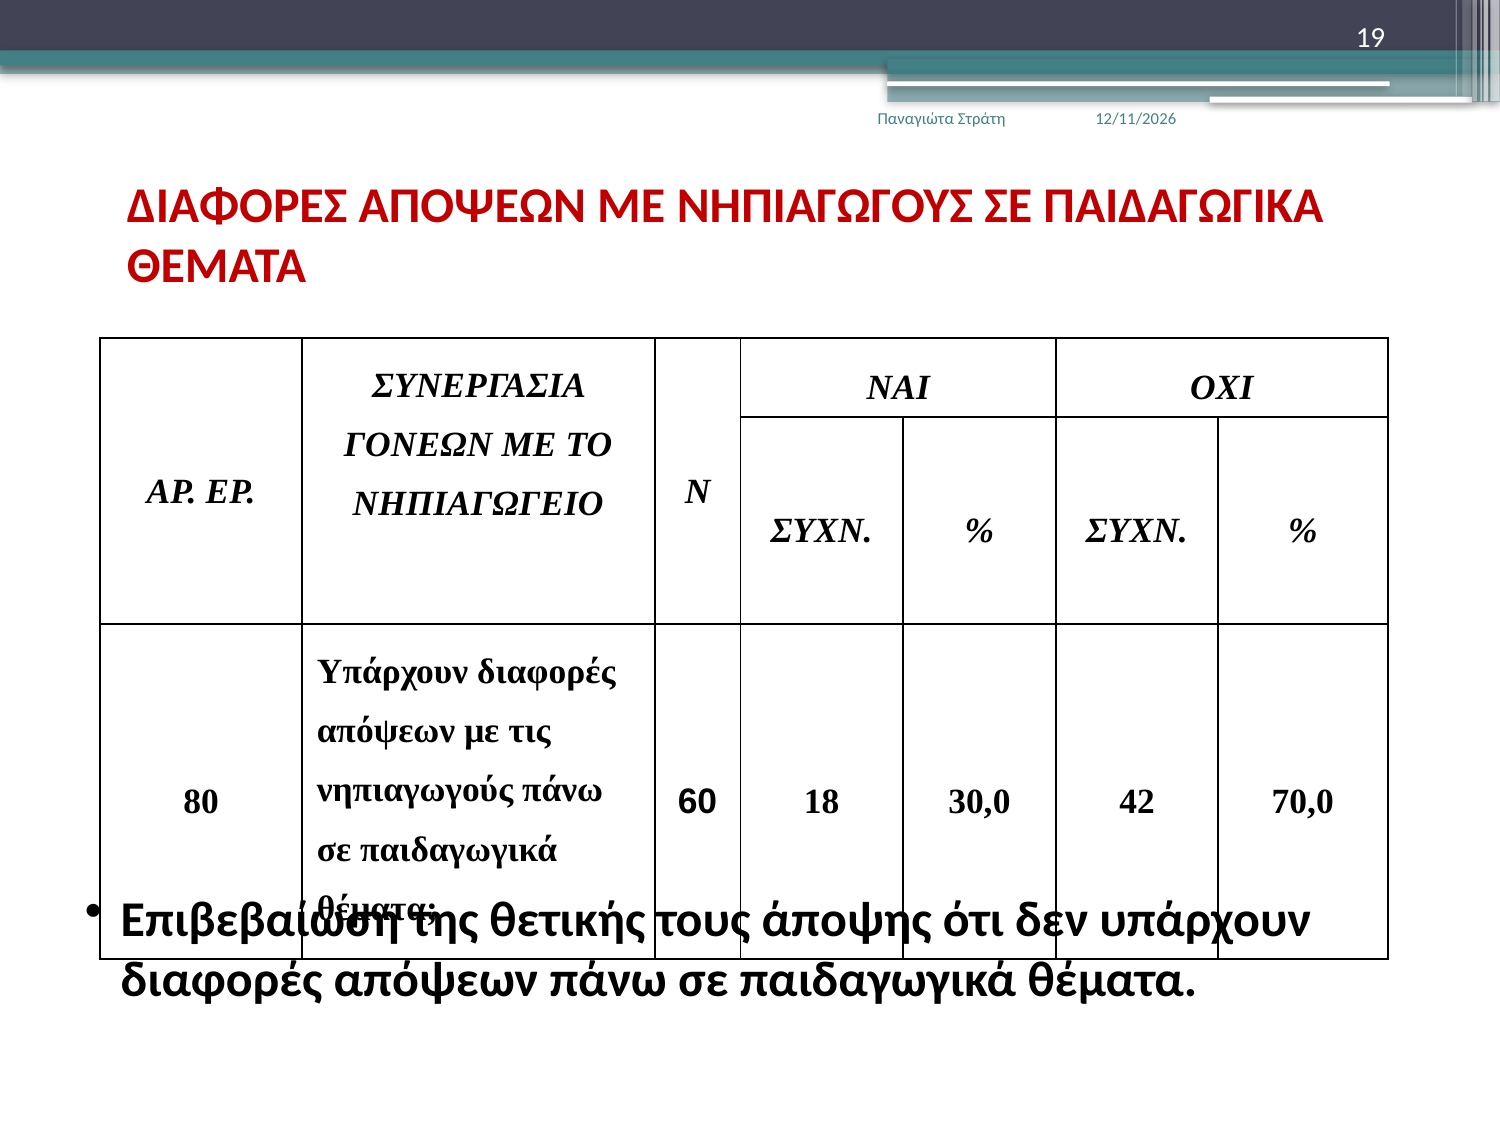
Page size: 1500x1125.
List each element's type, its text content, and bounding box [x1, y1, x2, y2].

table_cell % [1219, 418, 1387, 623]
table_cell 30,0 [904, 625, 1055, 878]
table_cell 18 [741, 625, 902, 878]
table_cell Υπάρχουν διαφορές απόψεων με τις νηπιαγωγούς πάνω σε παιδαγωγικά θέματα; [303, 625, 654, 878]
footer Παναγιώτα Στράτη [862, 100, 1080, 165]
table_header ΣΥΝΕΡΓΑΣΙΑ ΓΟΝΕΩΝ ΜΕ ΤΟ ΝΗΠΙΑΓΩΓΕΙΟ [303, 339, 654, 623]
table_cell ΣΥΧΝ. [741, 418, 902, 623]
table_header ΟΧΙ [1057, 339, 1387, 416]
table_cell % [904, 418, 1055, 623]
slide_number 19 [1340, 0, 1466, 61]
table_cell 42 [1057, 625, 1217, 878]
text_box Επιβεβαίωση της θετικής τους άποψης ότι δεν υπάρχουν διαφορές απόψεων πάνω σε παιδαγωγικά θέματα. [70, 878, 1430, 1014]
text_box ΔΙΑΦΟΡΕΣ ΑΠΟΨΕΩΝ ΜΕ ΝΗΠΙΑΓΩΓΟΥΣ ΣΕ ΠΑΙΔΑΓΩΓΙΚΑ ΘΕΜΑΤΑ [112, 165, 1407, 360]
table_cell 80 [101, 625, 301, 878]
table_cell ΣΥΧΝ. [1057, 418, 1217, 623]
table_header Ν [656, 339, 740, 623]
table_cell 60 [656, 625, 740, 878]
table_header ΝΑΙ [741, 339, 1055, 416]
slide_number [1080, 100, 1238, 165]
table_cell 70,0 [1219, 625, 1387, 878]
table_header ΑΡ. ΕΡ. [101, 339, 301, 623]
